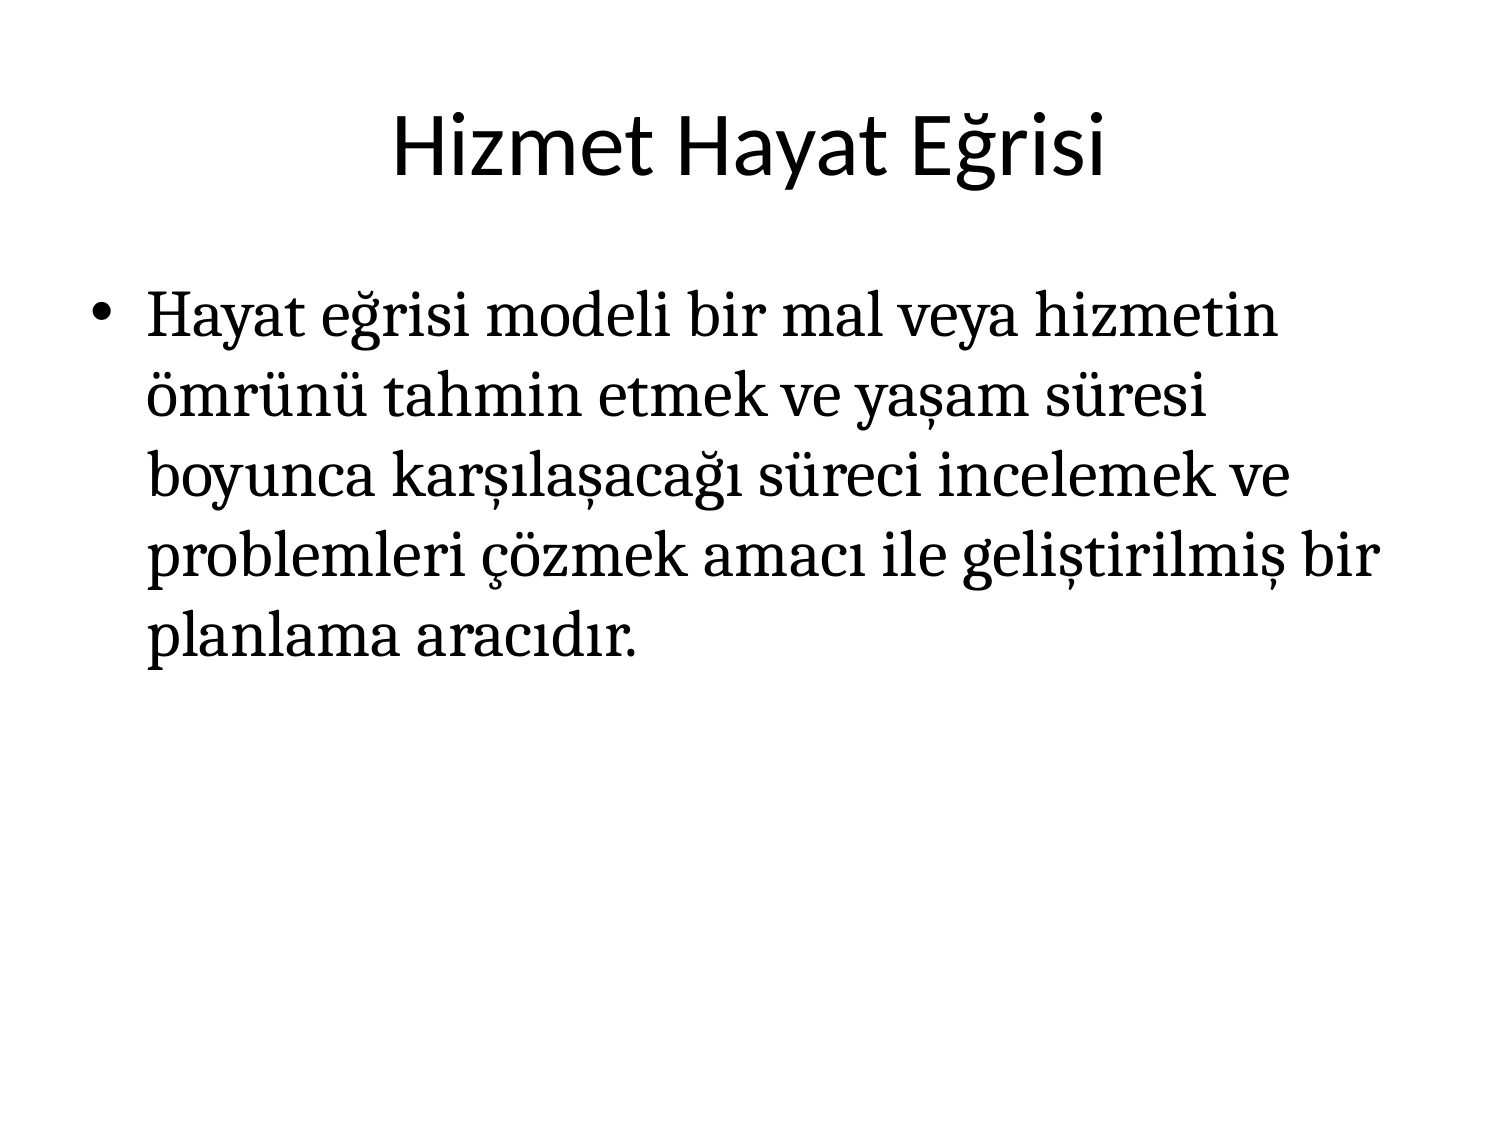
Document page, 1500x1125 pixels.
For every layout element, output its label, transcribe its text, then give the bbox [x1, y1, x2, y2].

list Hayat eğrisi modeli bir mal veya hizmetin ömrünü tahmin etmek ve yaşam süresi boyunca karşılaşacağı süreci incelemek ve problemleri çözmek amacı ile geliştirilmiş bir planlama aracıdır. [75, 262, 1425, 1005]
title Hizmet Hayat Eğrisi [75, 45, 1425, 233]
